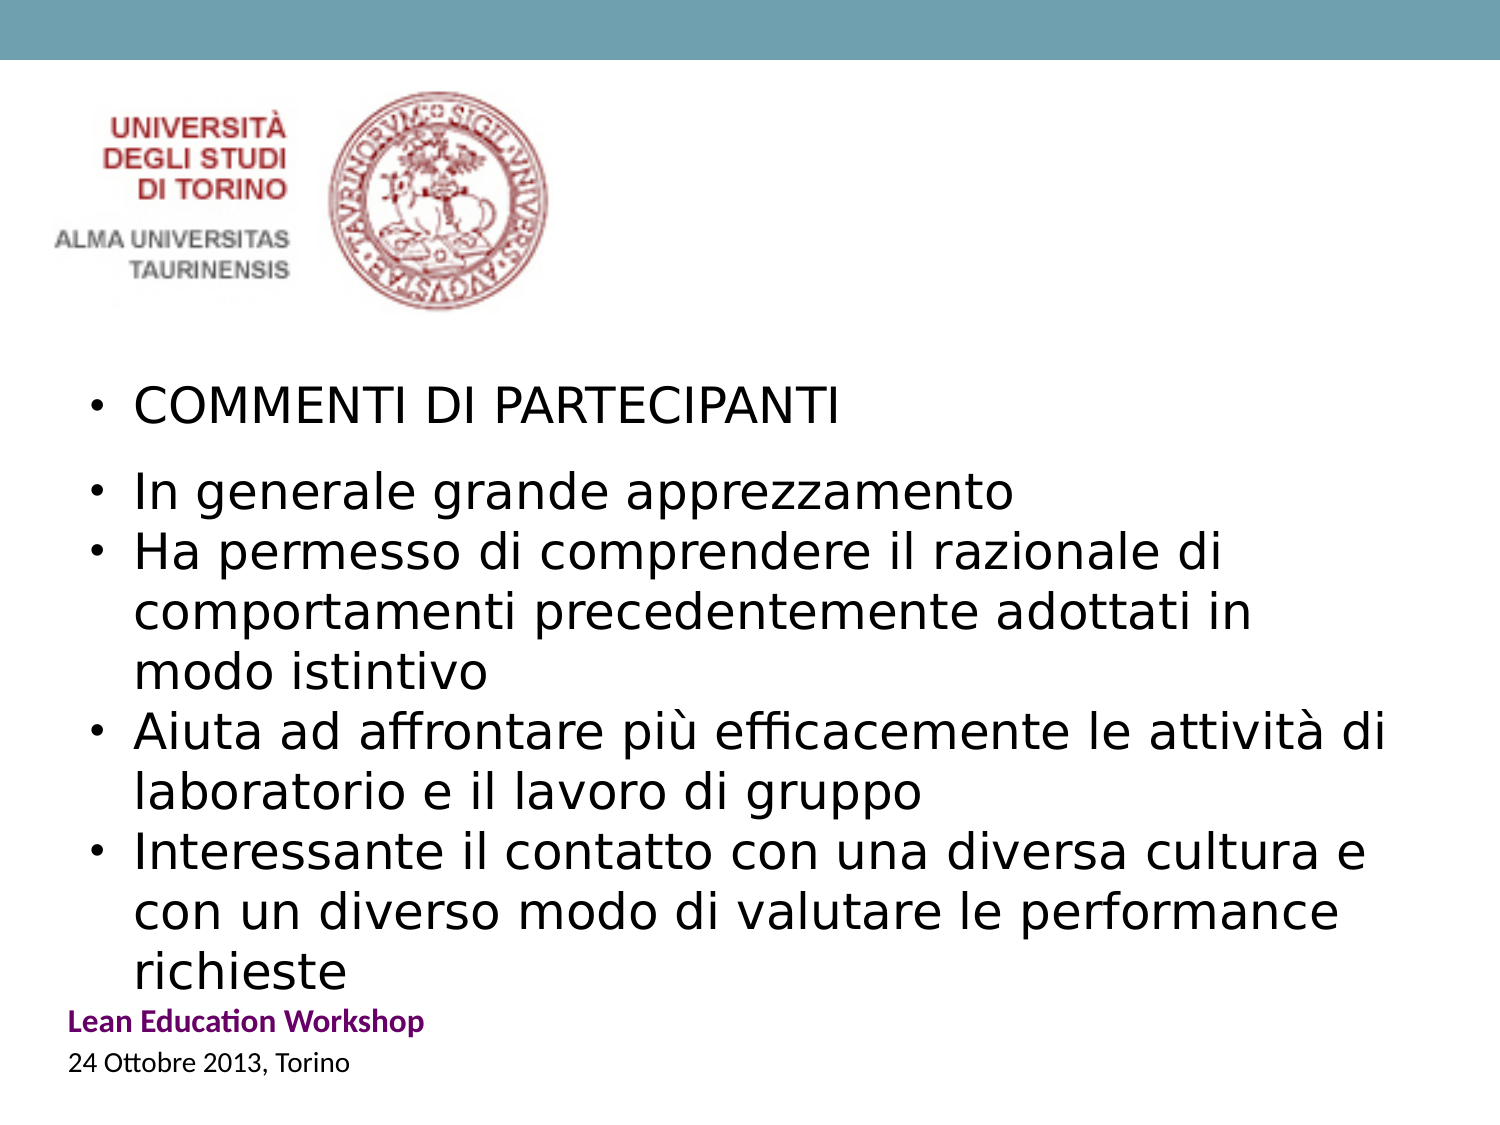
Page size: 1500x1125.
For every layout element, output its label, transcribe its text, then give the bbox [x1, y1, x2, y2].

picture [52, 89, 554, 316]
text_box Lean Education Workshop 24 Ottobre 2013, Torino [53, 987, 1383, 1091]
text_box COMMENTI DI PARTECIPANTI In generale grande apprezzamento Ha permesso di comprendere il razionale di comportamenti precedentemente adottati in modo istintivo Aiuta ad affrontare più efficacemente le attività di laboratorio e il lavoro di gruppo Interessante il contatto con una diversa cultura e con un diverso modo di valutare le performance richieste [74, 373, 1425, 1000]
